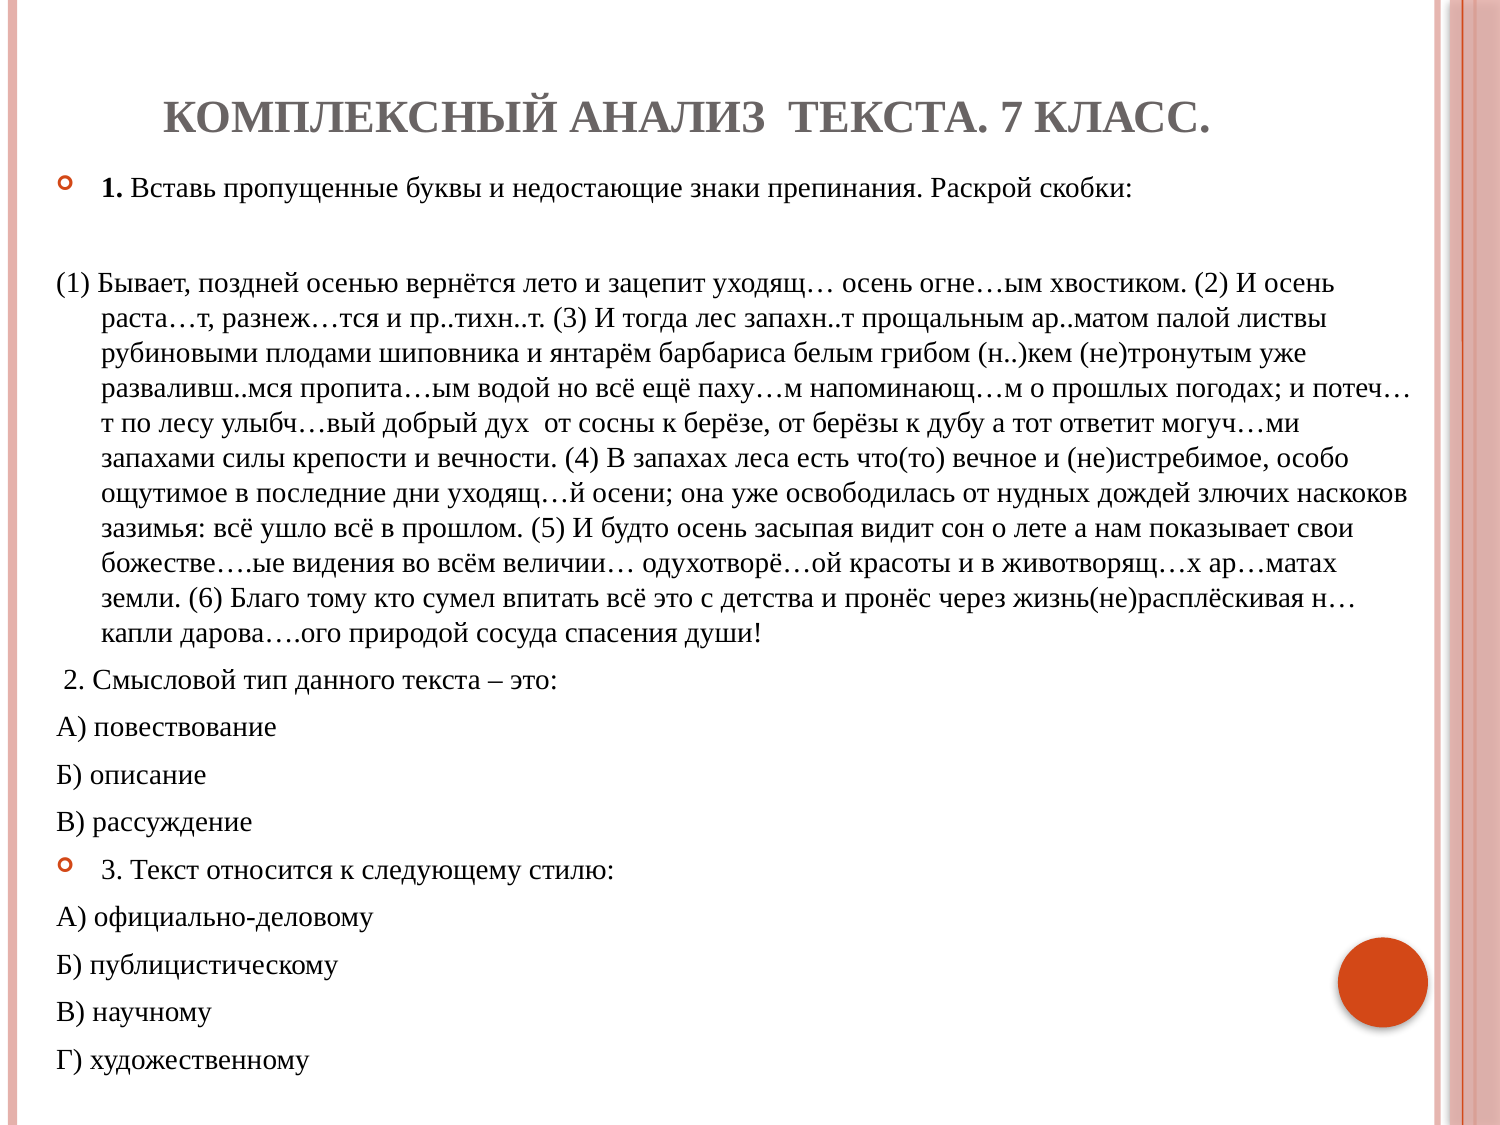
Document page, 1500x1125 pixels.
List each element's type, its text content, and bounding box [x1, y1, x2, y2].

list 1. Вставь пропущенные буквы и недостающие знаки препинания. Раскрой скобки: (1) Бывает, поздней осенью вернётся лето и зацепит уходящ… осень огне…ым хвостиком. (2) И осень раста…т, разнеж…тся и пр..тихн..т. (3) И тогда лес запахн..т прощальным ар..матом палой листвы рубиновыми плодами шиповника и янтарём барбариса белым грибом (н..)кем (не)тронутым уже разваливш..мся пропита…ым водой но всё ещё паху…м напоминающ…м о прошлых погодах; и потеч…т по лесу улыбч…вый добрый дух от сосны к берёзе, от берёзы к дубу а тот ответит могуч…ми запахами силы крепости и вечности. (4) В запахах леса есть что(то) вечное и (не)истребимое, особо ощутимое в последние дни уходящ…й осени; она уже освободилась от нудных дождей злючих наскоков зазимья: всё ушло всё в прошлом. (5) И будто осень засыпая видит сон о лете а нам показывает свои божестве….ые видения во всём величии… одухотворё…ой красоты и в животворящ…х ар…матах земли. (6) Благо тому кто сумел впитать всё это с детства и пронёс через жизнь(не)расплёскивая н… капли дарова….ого природой сосуда спасения души! 2. Смысловой тип данного текста – это: А) повествование Б) описание В) рассуждение 3. Текст относится к следующему стилю: А) официально-деловому Б) публицистическому В) научному Г) художественному [41, 160, 1436, 1062]
title Комплексный анализ текста. 7 класс. [75, 45, 1300, 149]
